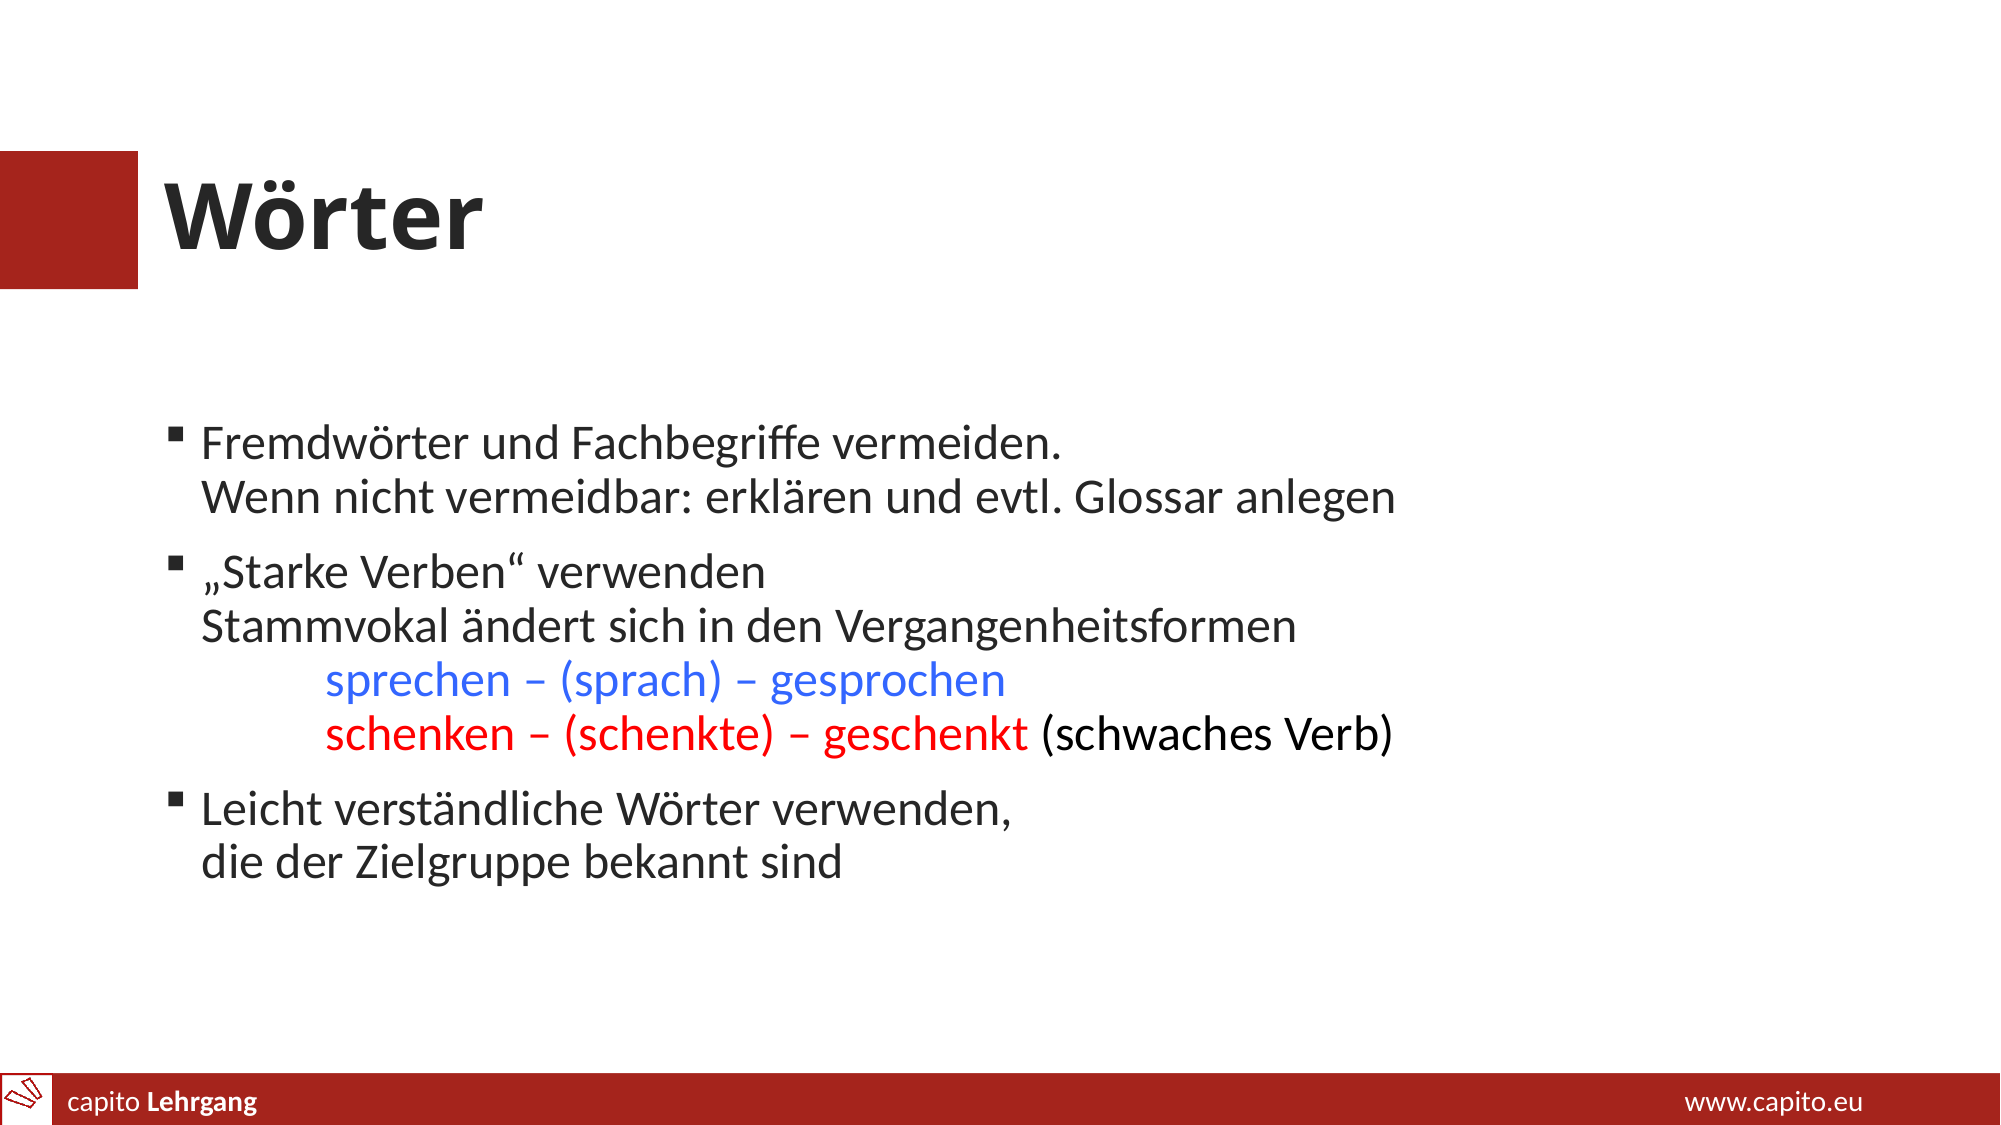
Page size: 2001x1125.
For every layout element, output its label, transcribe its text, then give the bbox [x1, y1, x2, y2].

title Wörter [149, 151, 1863, 290]
picture [0, 1073, 53, 1125]
list Fremdwörter und Fachbegriffe vermeiden. Wenn nicht vermeidbar: erklären und evtl. Glossar anlegen „Starke Verben“ verwenden Stammvokal ändert sich in den Vergangenheitsformen sprechen – (sprach) – gesprochen schenken – (schenkte) – geschenkt (schwaches Verb) Leicht verständliche Wörter verwenden, die der Zielgruppe bekannt sind [149, 408, 1863, 1059]
